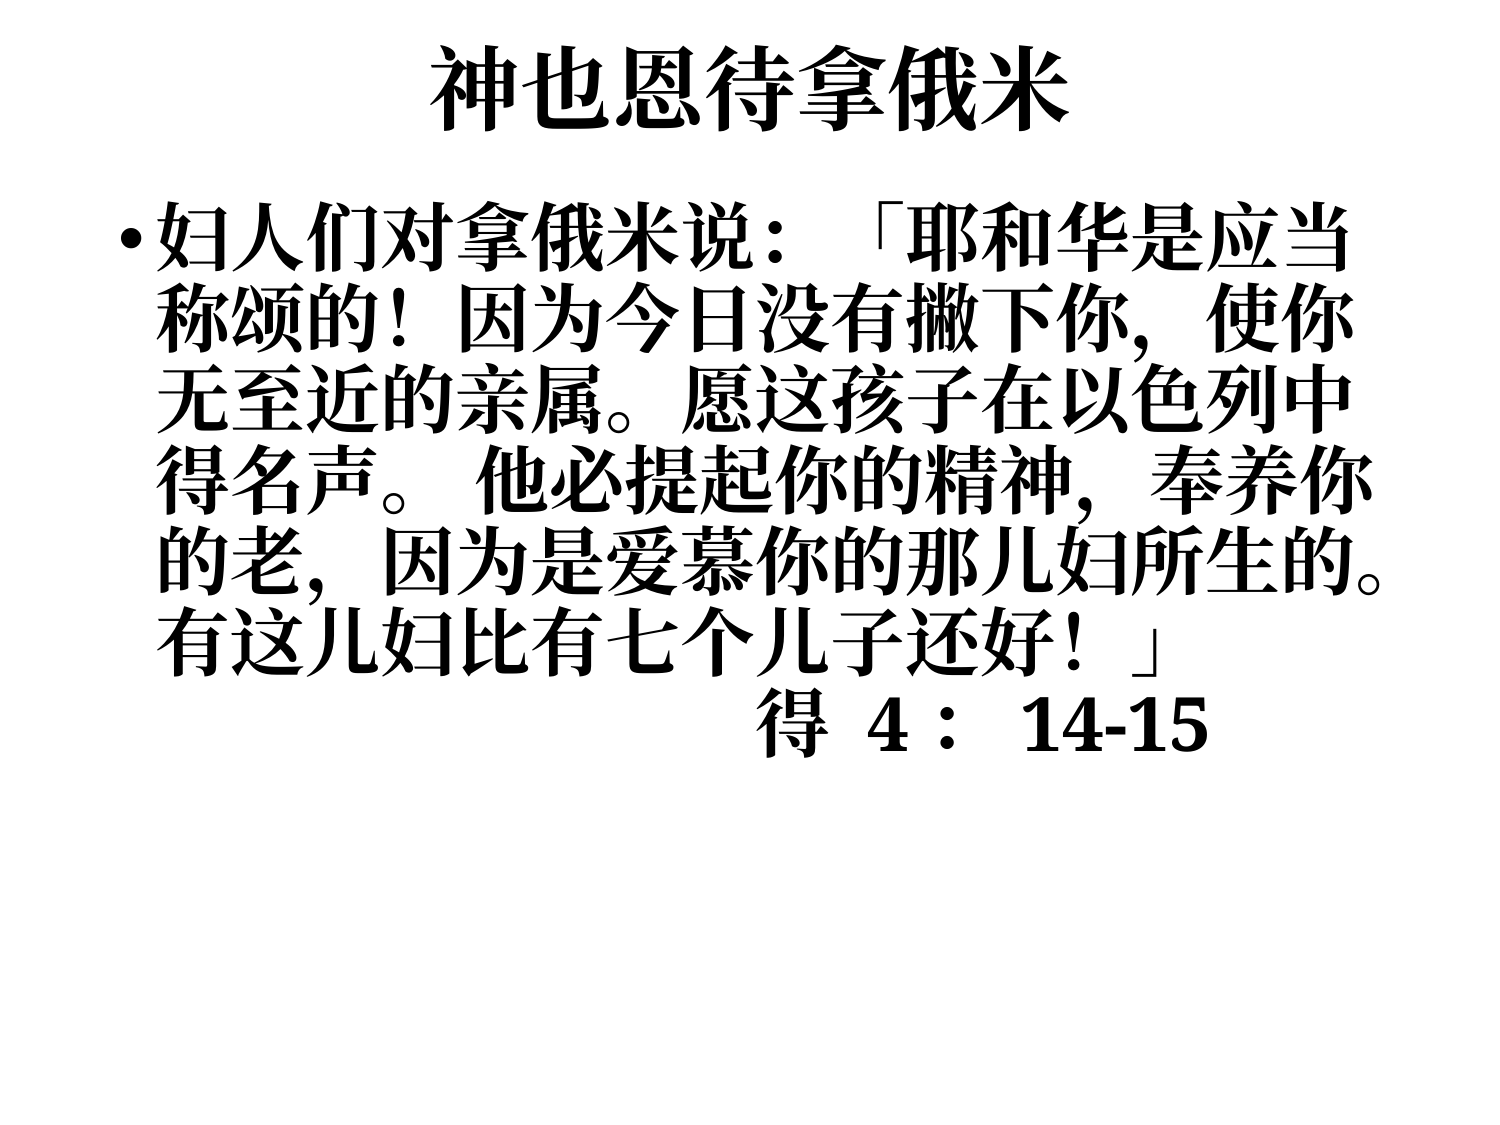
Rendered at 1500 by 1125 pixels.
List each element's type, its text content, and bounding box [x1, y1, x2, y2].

title 神也恩待拿俄米 [103, 15, 1397, 172]
list 妇人们对拿俄米说：「耶和华是应当称颂的！因为今日没有撇下你，使你无至近的亲属。愿这孩子在以色列中得名声。 他必提起你的精神，奉养你的老，因为是爱慕你的那儿妇所生的。有这儿妇比有七个儿子还好！」 得 4：14-15 [103, 193, 1397, 1014]
